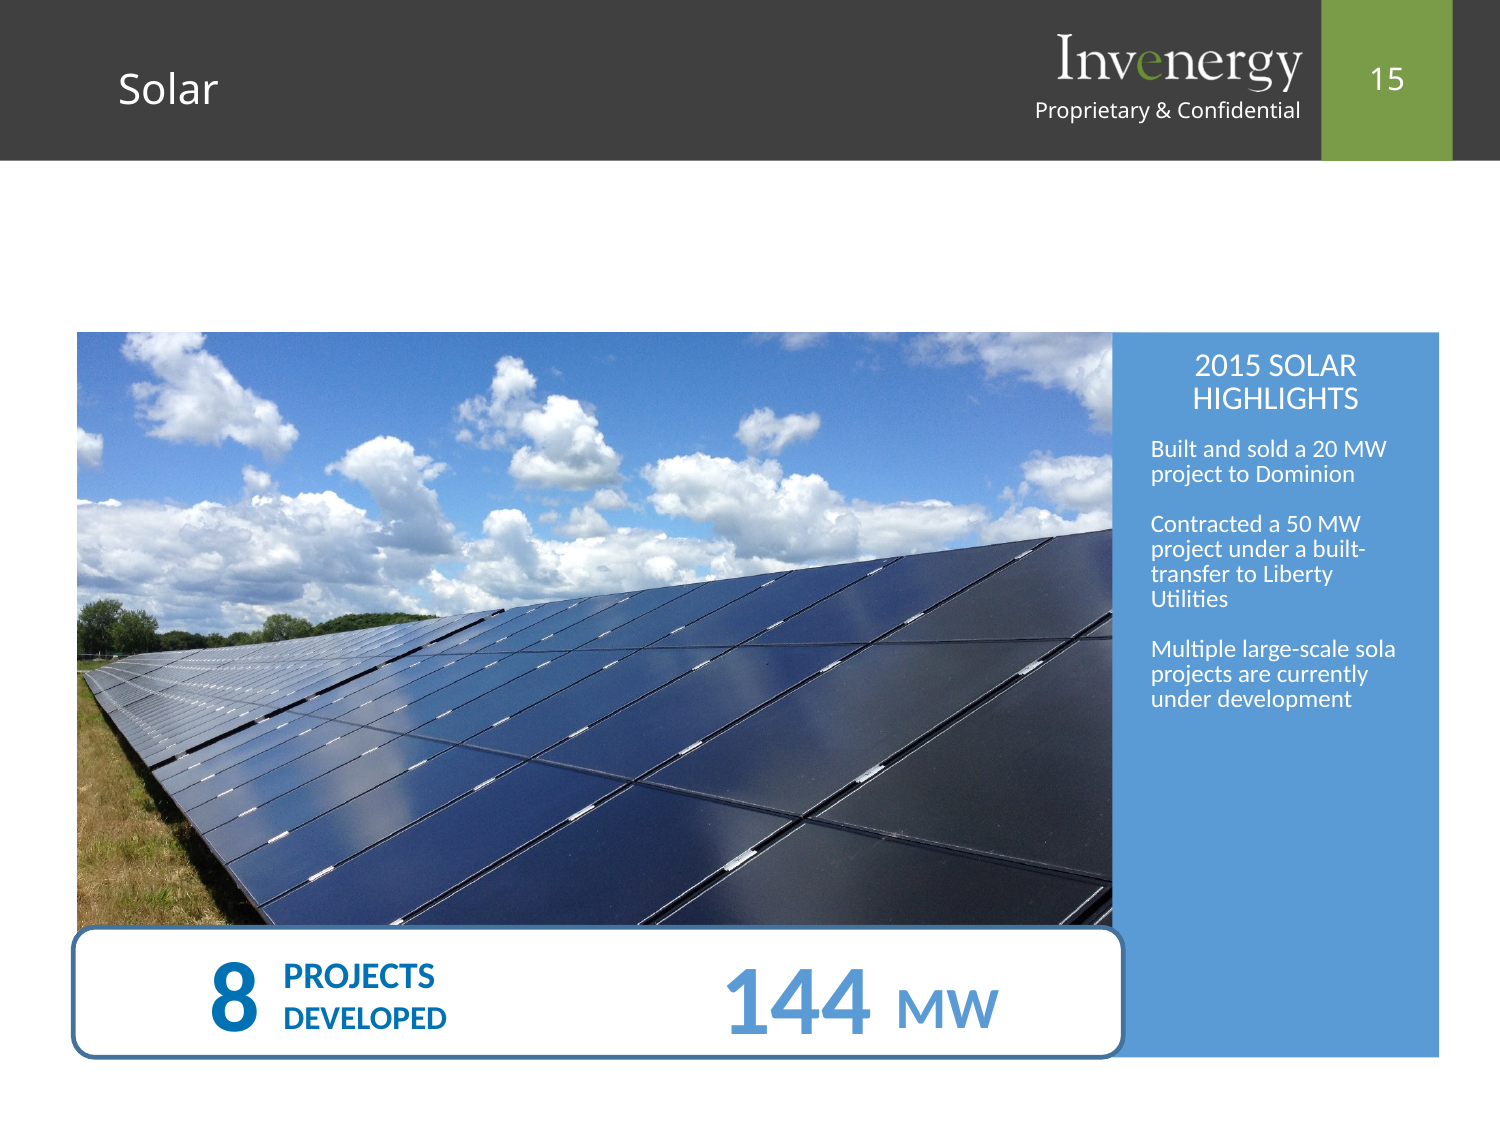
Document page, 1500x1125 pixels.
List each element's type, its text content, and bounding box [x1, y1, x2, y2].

picture [1057, 34, 1303, 59]
text_box [1111, 331, 1440, 1058]
title Solar [103, 59, 1397, 122]
table_header 2015 Solar Highlights Built and sold a 20 MW project to Dominion Contracted a 50 MW project under a built-transfer to Liberty Utilities Multiple large-scale sola projects are currently under development [1163, 344, 1416, 742]
picture [77, 332, 1163, 970]
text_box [73, 924, 1124, 1064]
